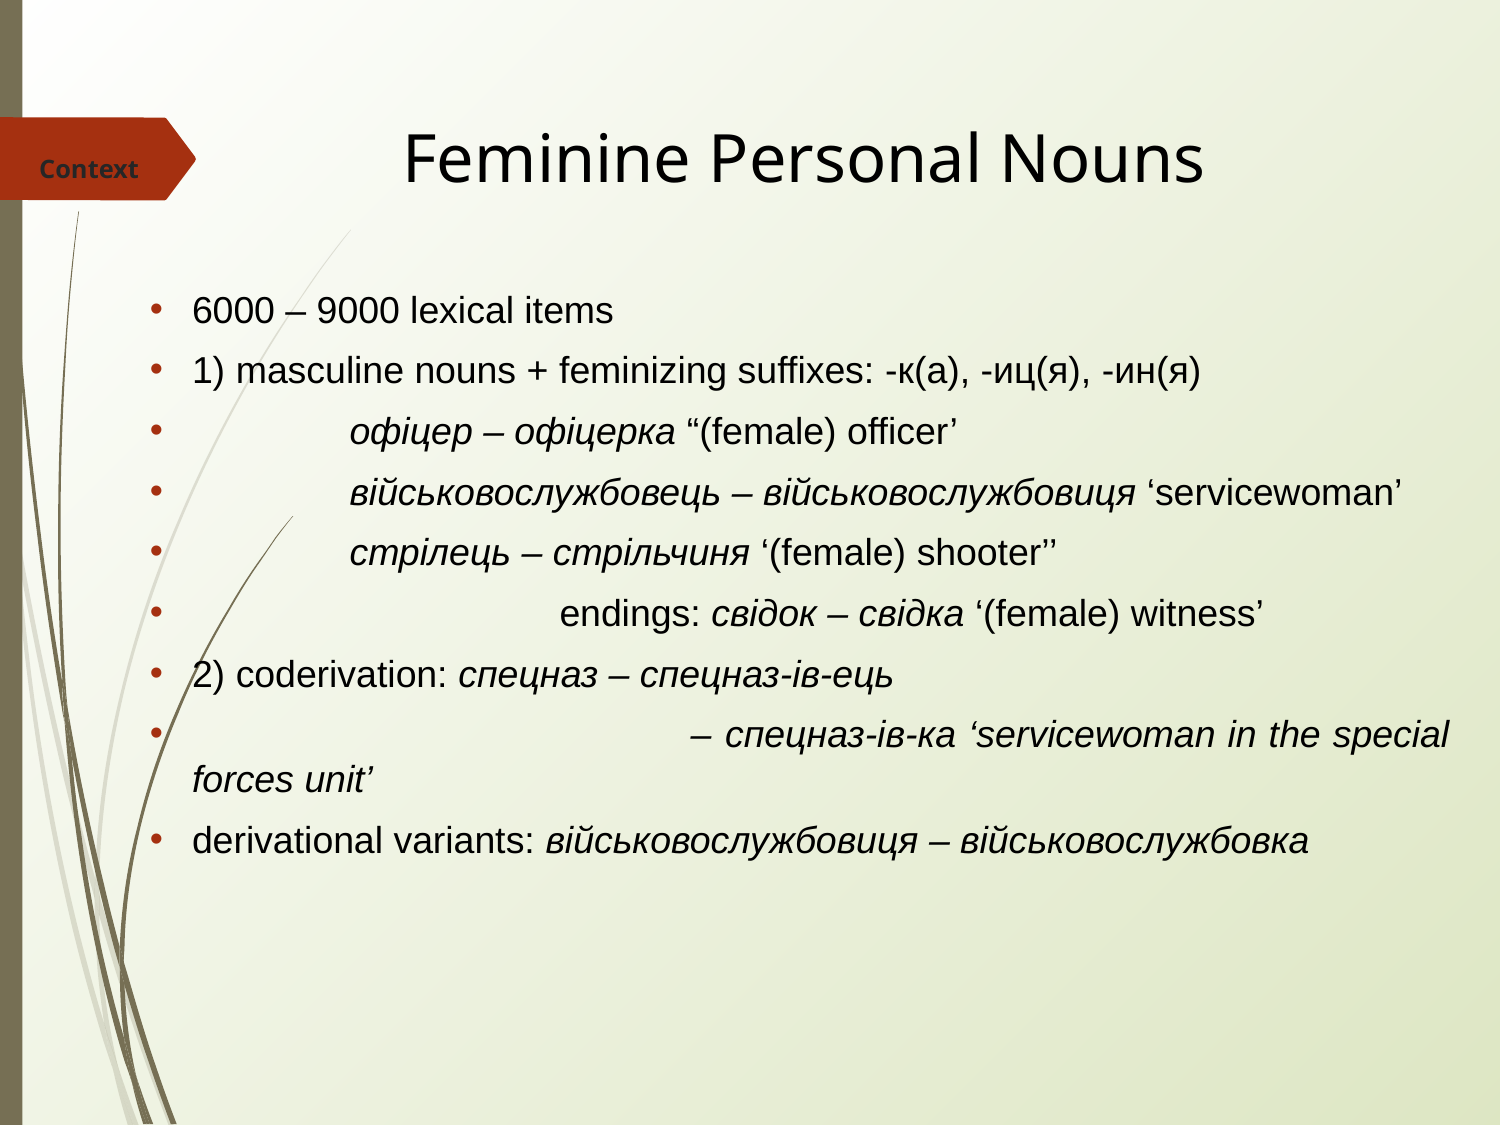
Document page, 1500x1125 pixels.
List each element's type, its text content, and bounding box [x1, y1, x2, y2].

list 6000 – 9000 lexical items 1) masculine nouns + feminizing suffixes: -к(а), -иц(я), -ин(я) офіцер – офіцерка “(female) officer’ військовослужбовець – військовослужбовиця ‘servicewoman’ стрілець – стрільчиня ‘(female) shooter’’ endings: свідок – свідка ‘(female) witness’ 2) coderivation: спецназ – спецназ-ів-ець – спецназ-ів-ка ‘servicewoman in the special forces unit’ derivational variants: військовослужбовиця – військовослужбовка [120, 278, 1465, 920]
text_box Context [27, 148, 285, 216]
text_box Feminine Personal Nouns [387, 108, 1330, 204]
